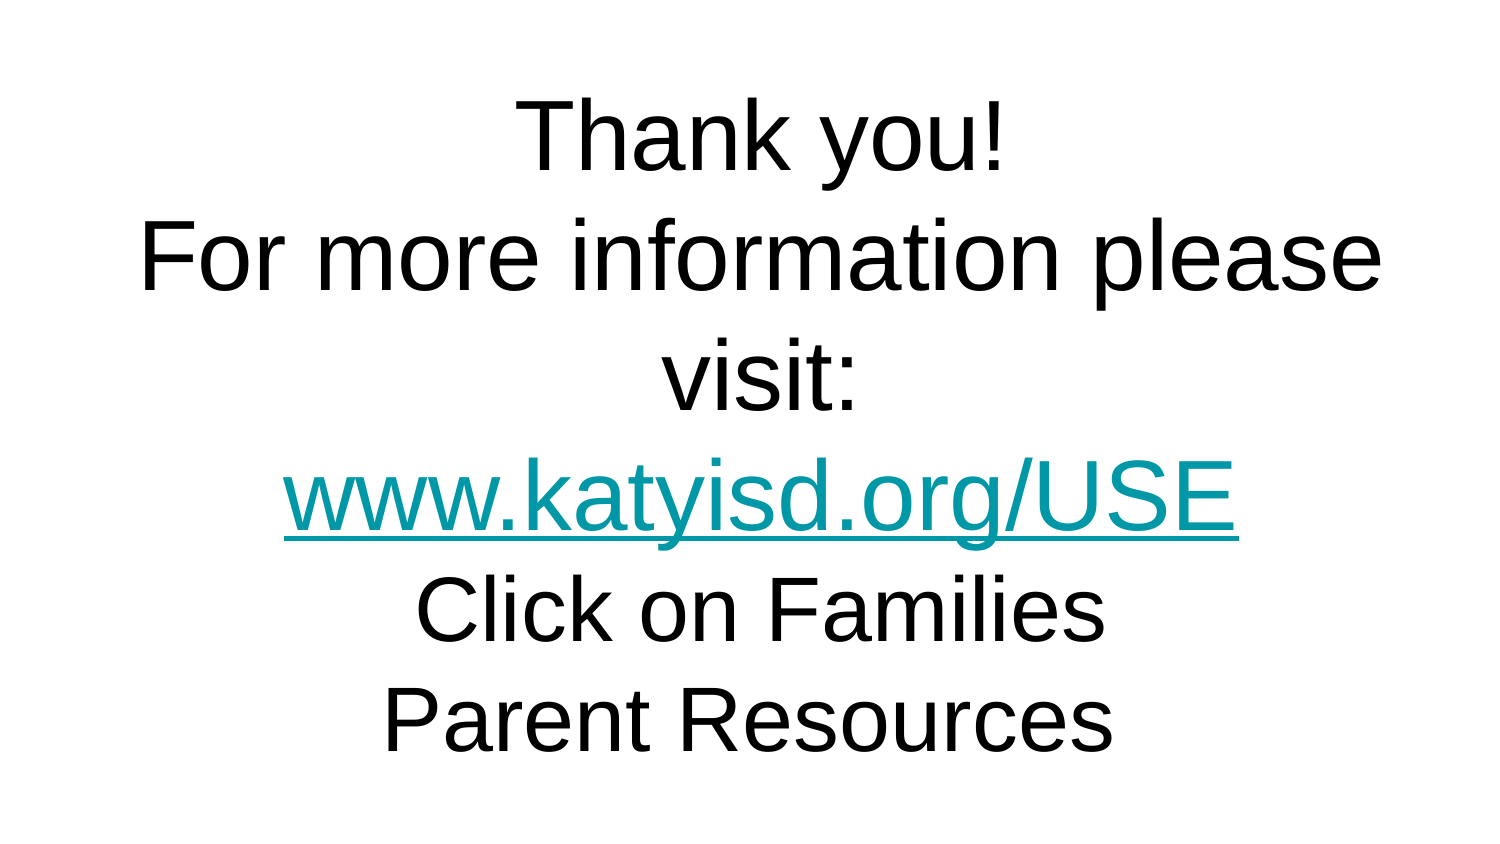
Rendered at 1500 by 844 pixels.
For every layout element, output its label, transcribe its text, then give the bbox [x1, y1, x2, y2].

title Thank you! For more information please visit: www.katyisd.org/USE Click on Families Parent Resources [80, 73, 1443, 767]
